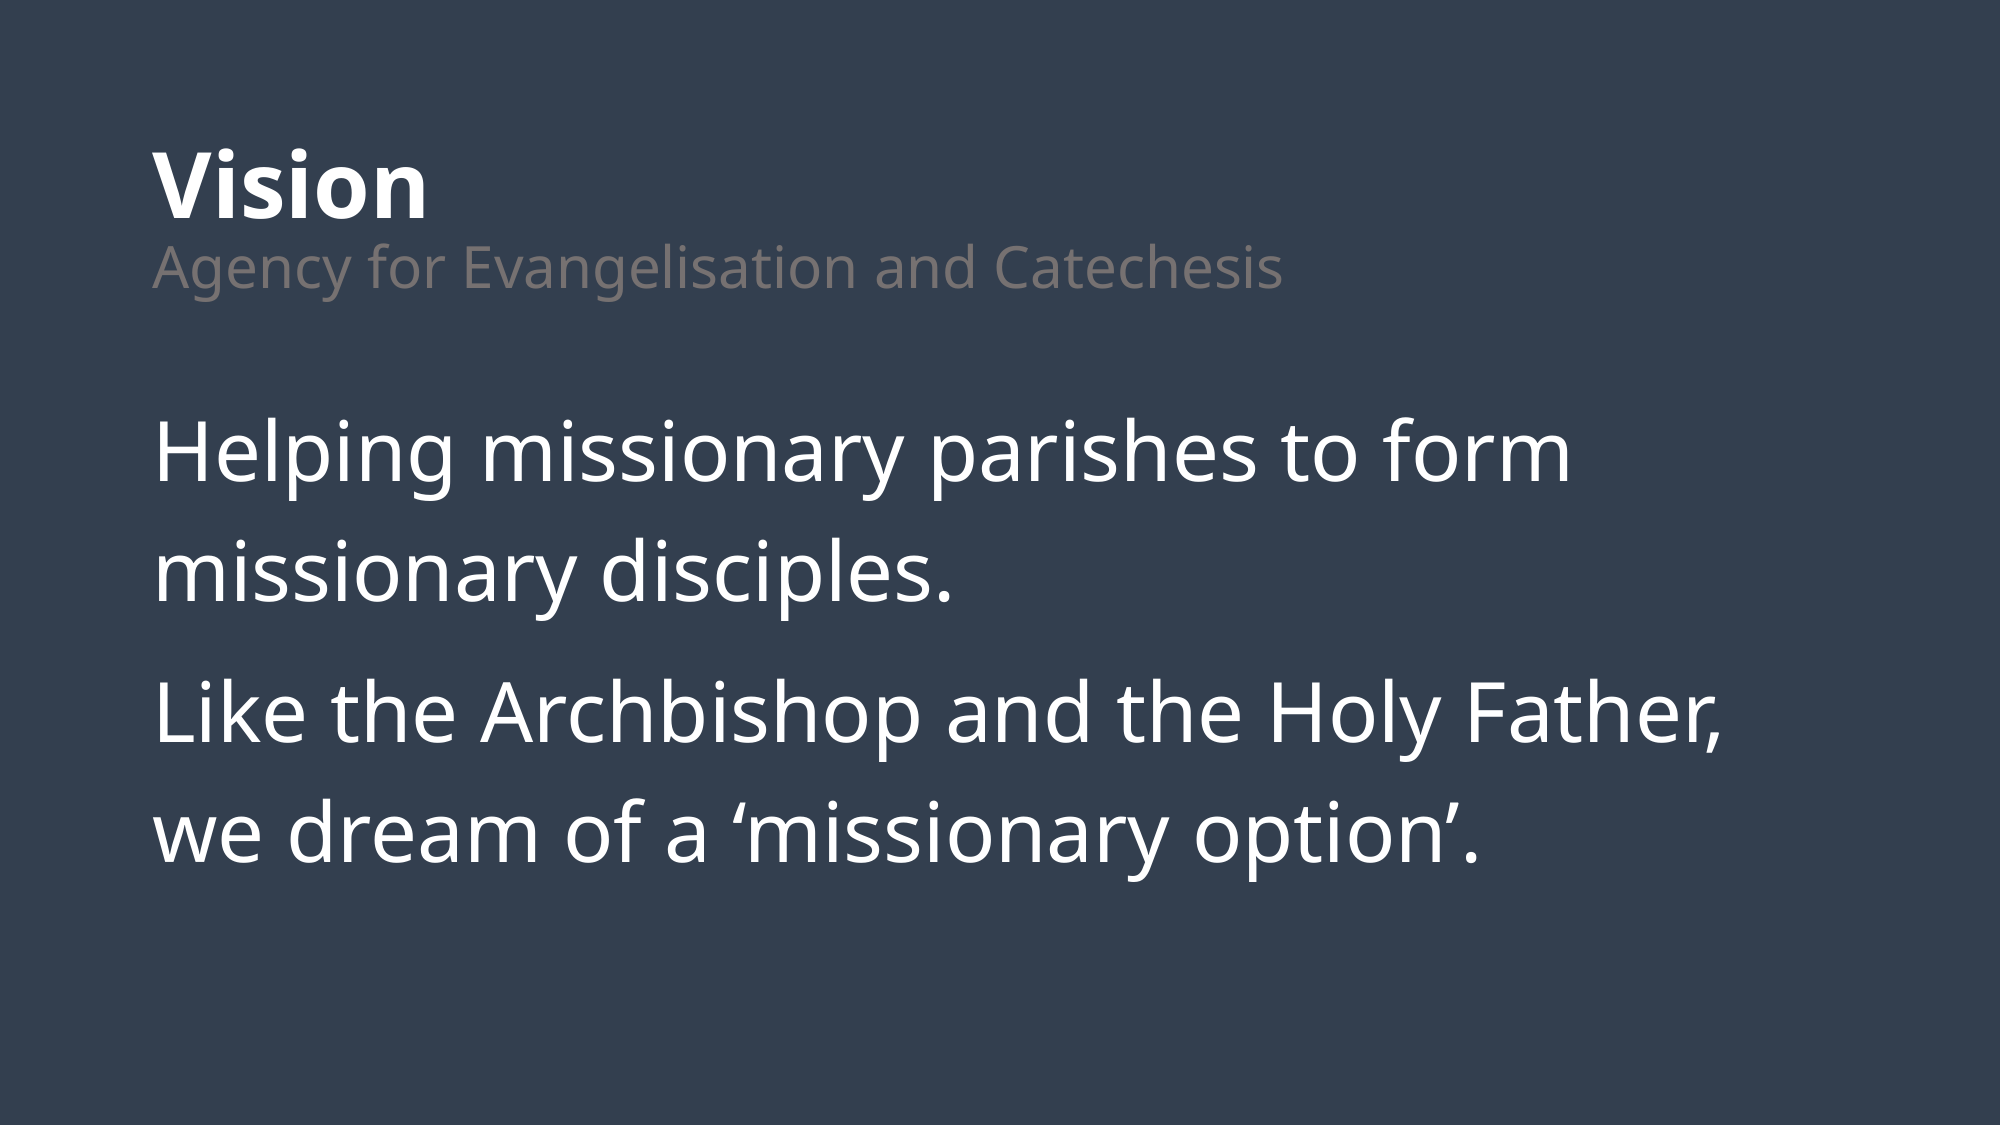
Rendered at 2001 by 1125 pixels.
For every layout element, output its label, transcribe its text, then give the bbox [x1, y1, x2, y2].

title Vision Agency for Evangelisation and Catechesis [137, 111, 1863, 330]
list Helping missionary parishes to form missionary disciples. Like the Archbishop and the Holy Father, we dream of a ‘missionary option’. [137, 370, 1863, 1014]
